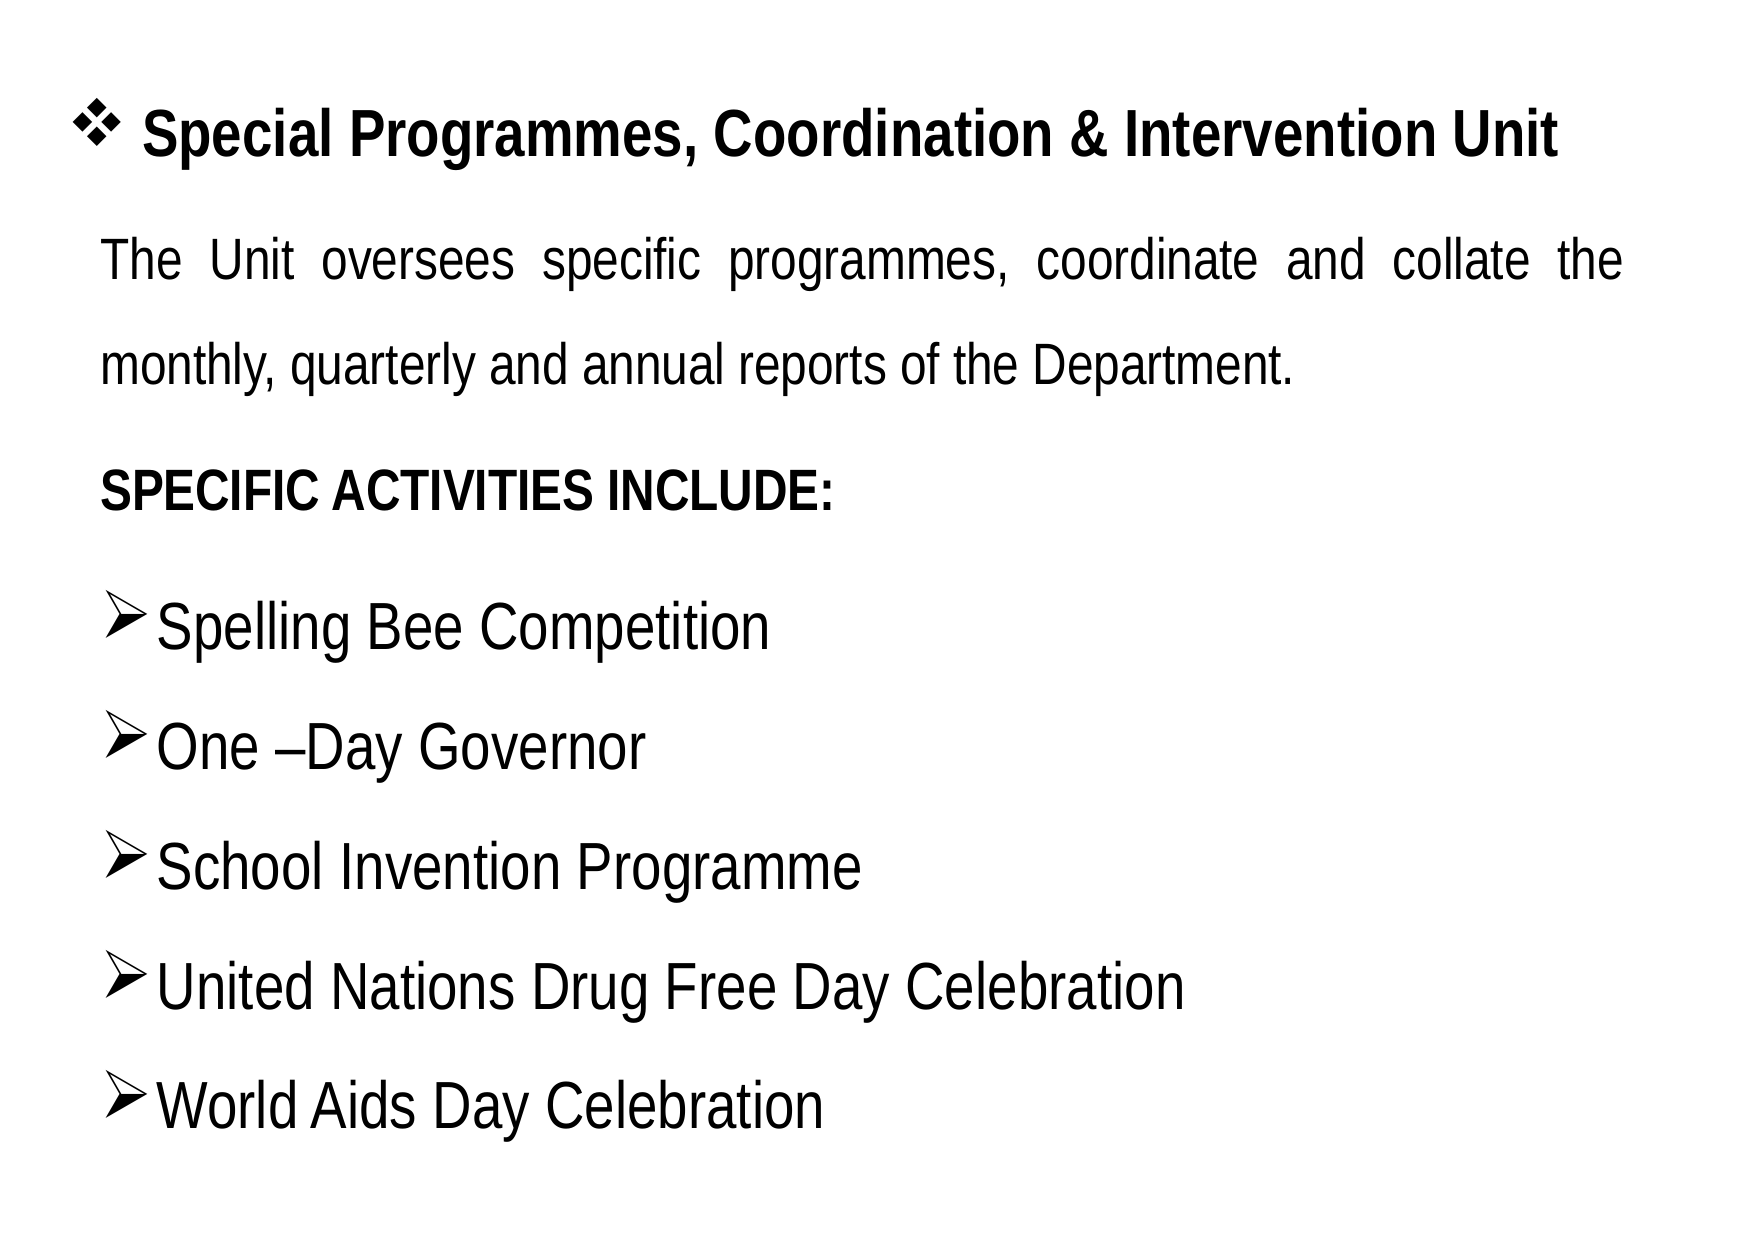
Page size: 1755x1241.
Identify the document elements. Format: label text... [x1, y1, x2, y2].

text_box Special Programmes, Coordination & Intervention Unit [52, 82, 1644, 178]
text_box The Unit oversees specific programmes, coordinate and collate the monthly, quarterly and annual reports of the Department. SPECIFIC ACTIVITIES INCLUDE: Spelling Bee Competition One –Day Governor School Invention Programme United Nations Drug Free Day Celebration World Aids Day Celebration [85, 178, 1640, 1150]
